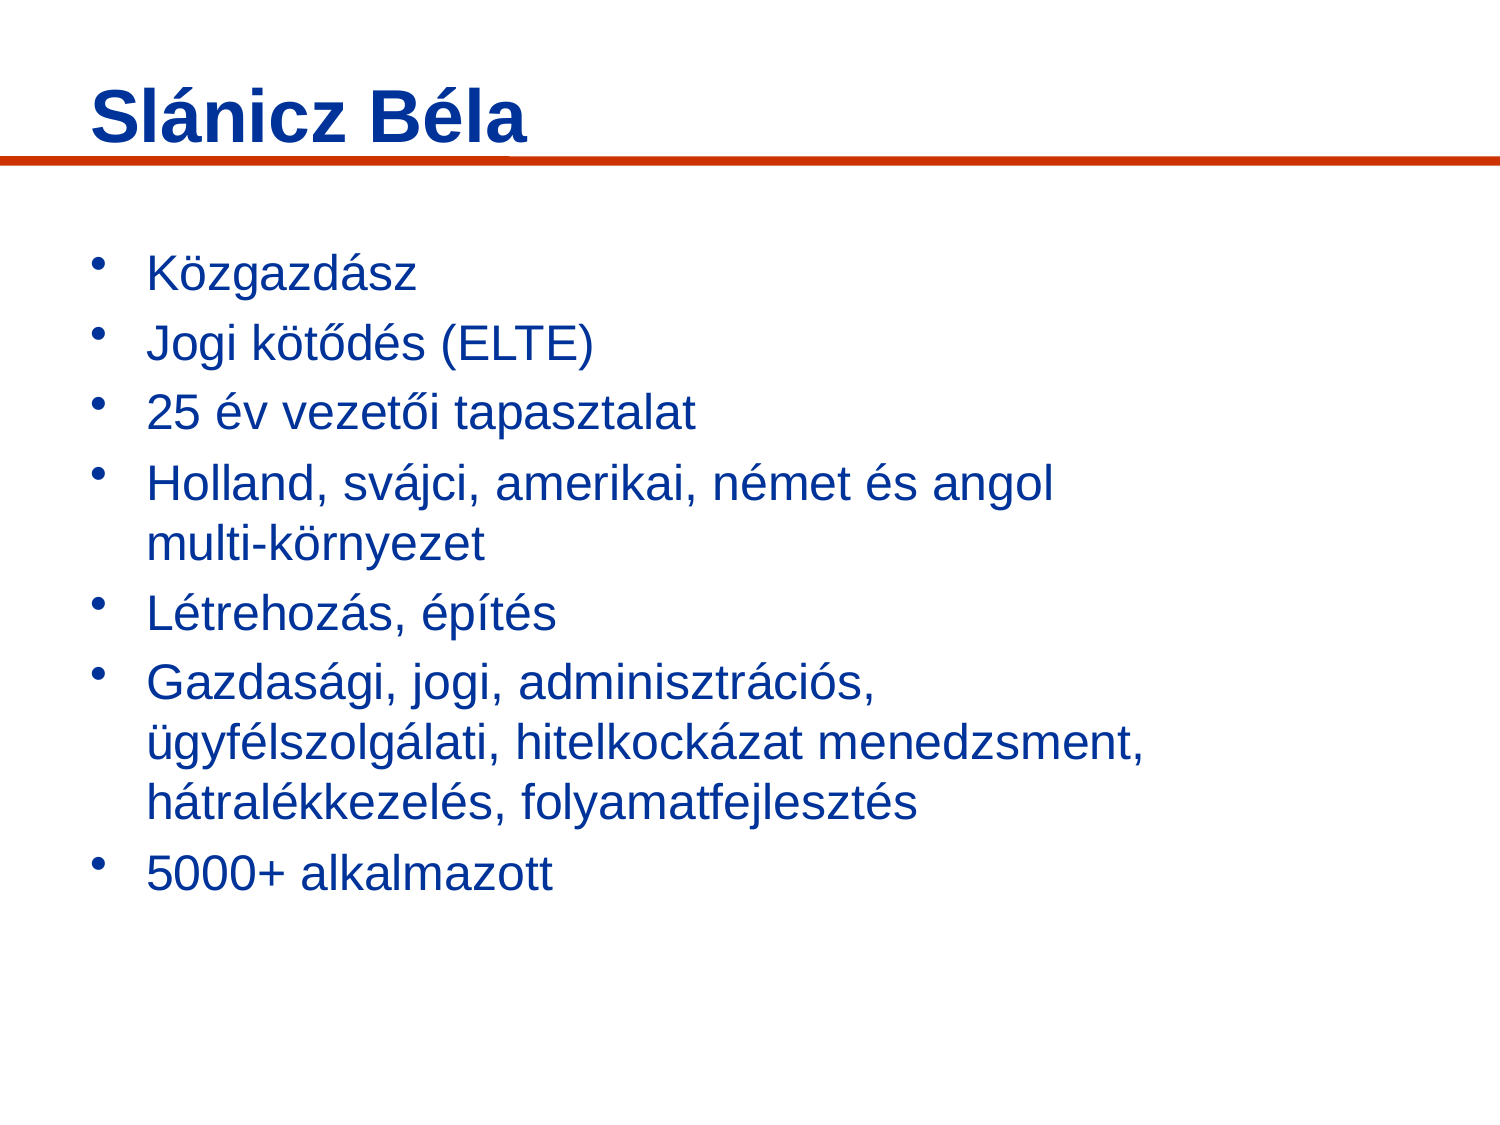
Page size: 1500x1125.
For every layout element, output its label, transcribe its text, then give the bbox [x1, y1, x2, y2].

title Slánicz Béla [74, 18, 1426, 207]
list Közgazdász Jogi kötődés (ELTE) 25 év vezetői tapasztalat Holland, svájci, amerikai, német és angol multi-környezet Létrehozás, építés Gazdasági, jogi, adminisztrációs, ügyfélszolgálati, hitelkockázat menedzsment, hátralékkezelés, folyamatfejlesztés 5000+ alkalmazott [74, 232, 1176, 1041]
